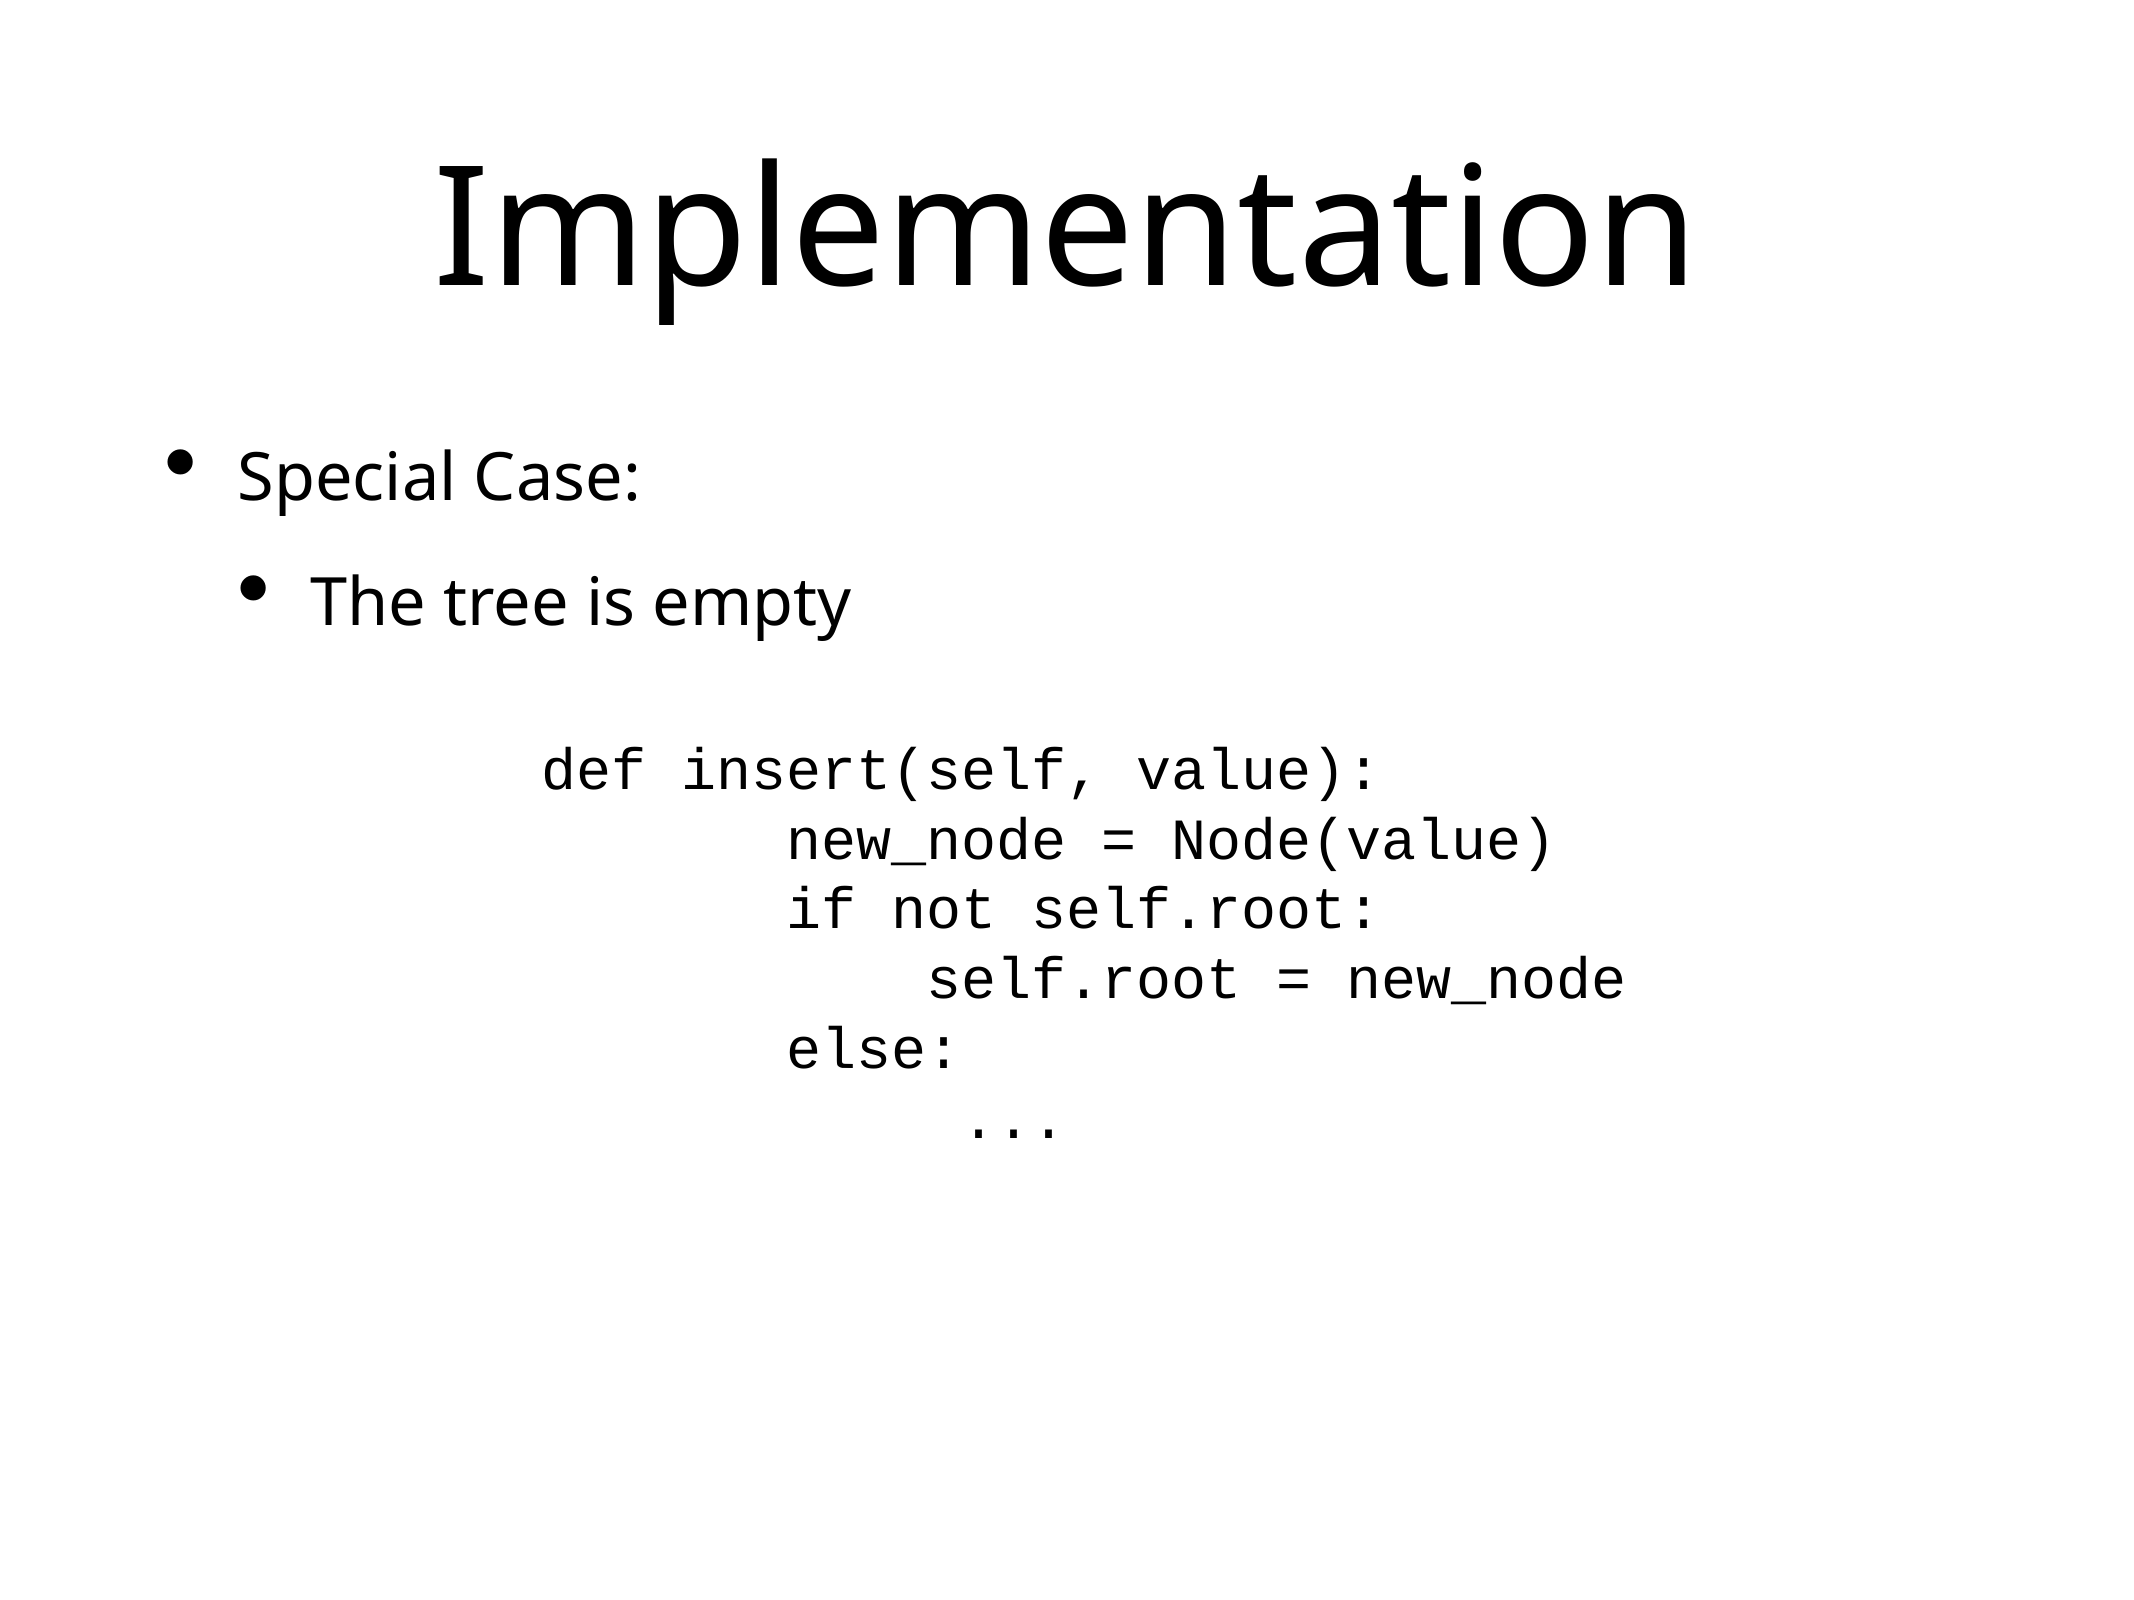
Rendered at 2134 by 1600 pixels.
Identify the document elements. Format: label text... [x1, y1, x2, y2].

title Implementation [155, 41, 1978, 397]
text_box def insert(self, value): new_node = Node(value) if not self.root: self.root = new_node else: ... [498, 722, 1636, 1159]
list Special Case: The tree is empty [155, 424, 1978, 1457]
